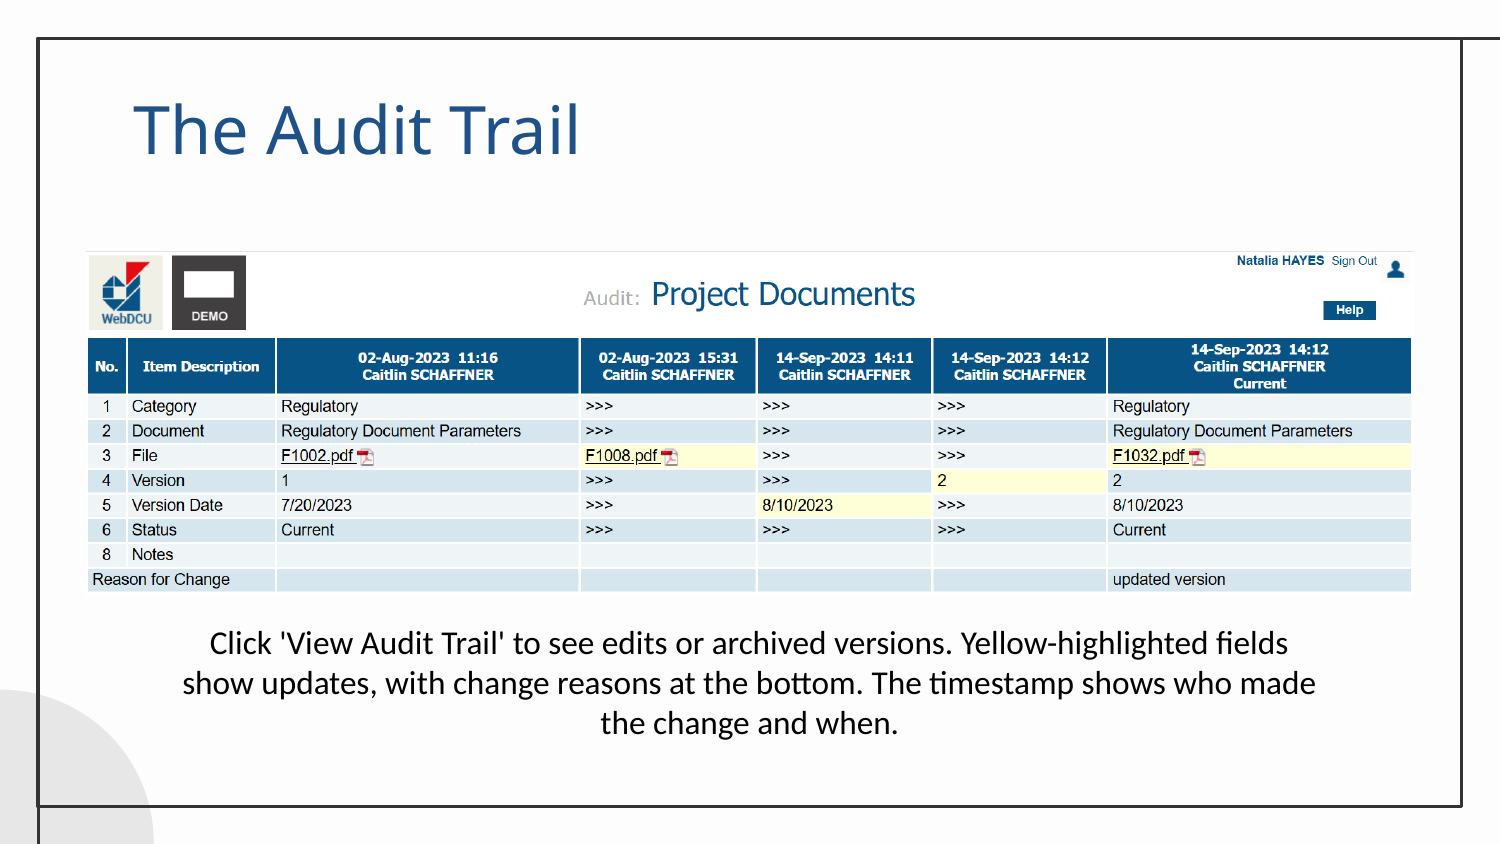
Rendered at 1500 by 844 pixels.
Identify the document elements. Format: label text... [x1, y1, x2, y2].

title The Audit Trail [118, 72, 1384, 167]
picture [85, 251, 1415, 596]
text_box Click 'View Audit Trail' to see edits or archived versions. Yellow-highlighted fields show updates, with change reasons at the bottom. The timestamp shows who made the change and when. [162, 613, 1338, 749]
